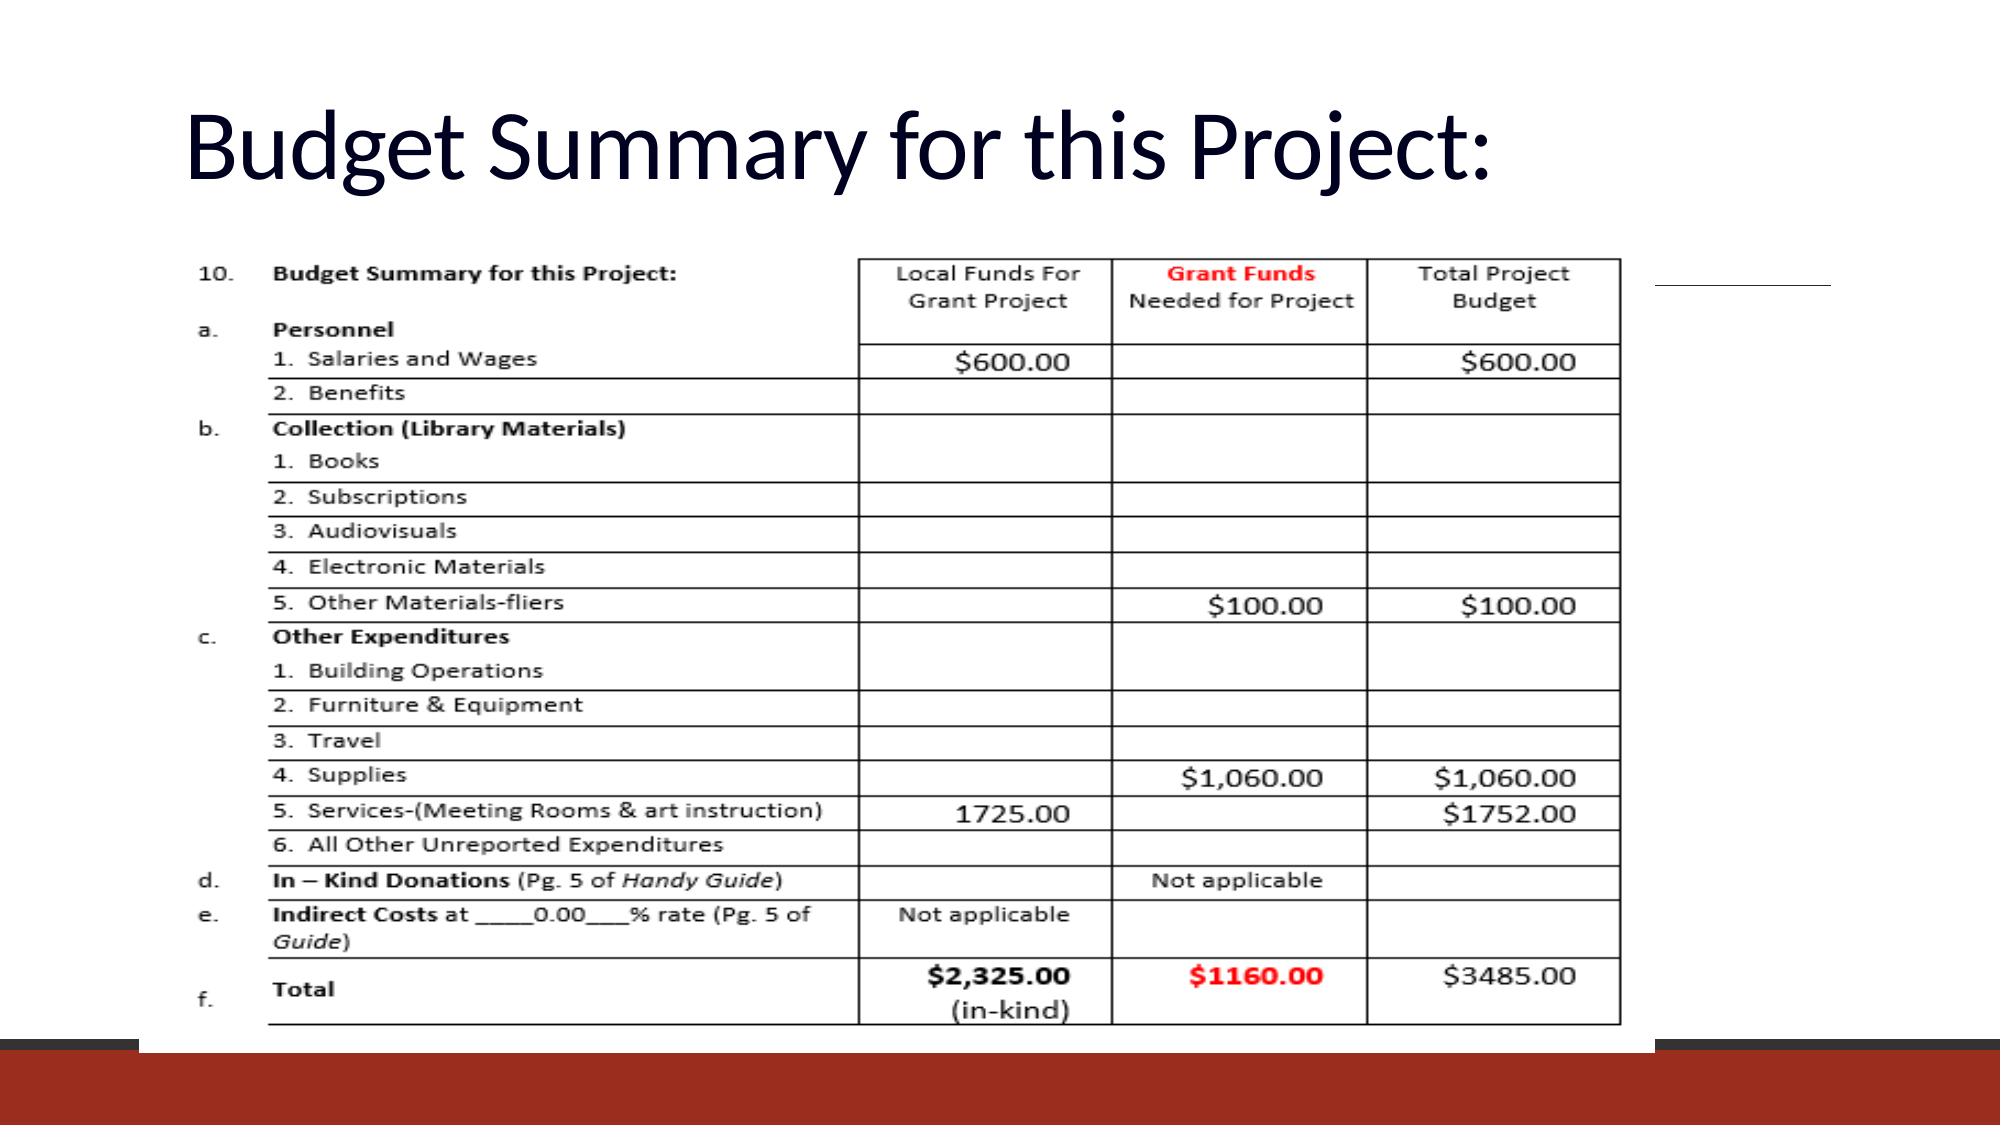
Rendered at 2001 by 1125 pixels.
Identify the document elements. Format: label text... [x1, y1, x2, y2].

picture [138, 245, 1655, 1054]
title Budget Summary for this Project: [169, 29, 1820, 208]
